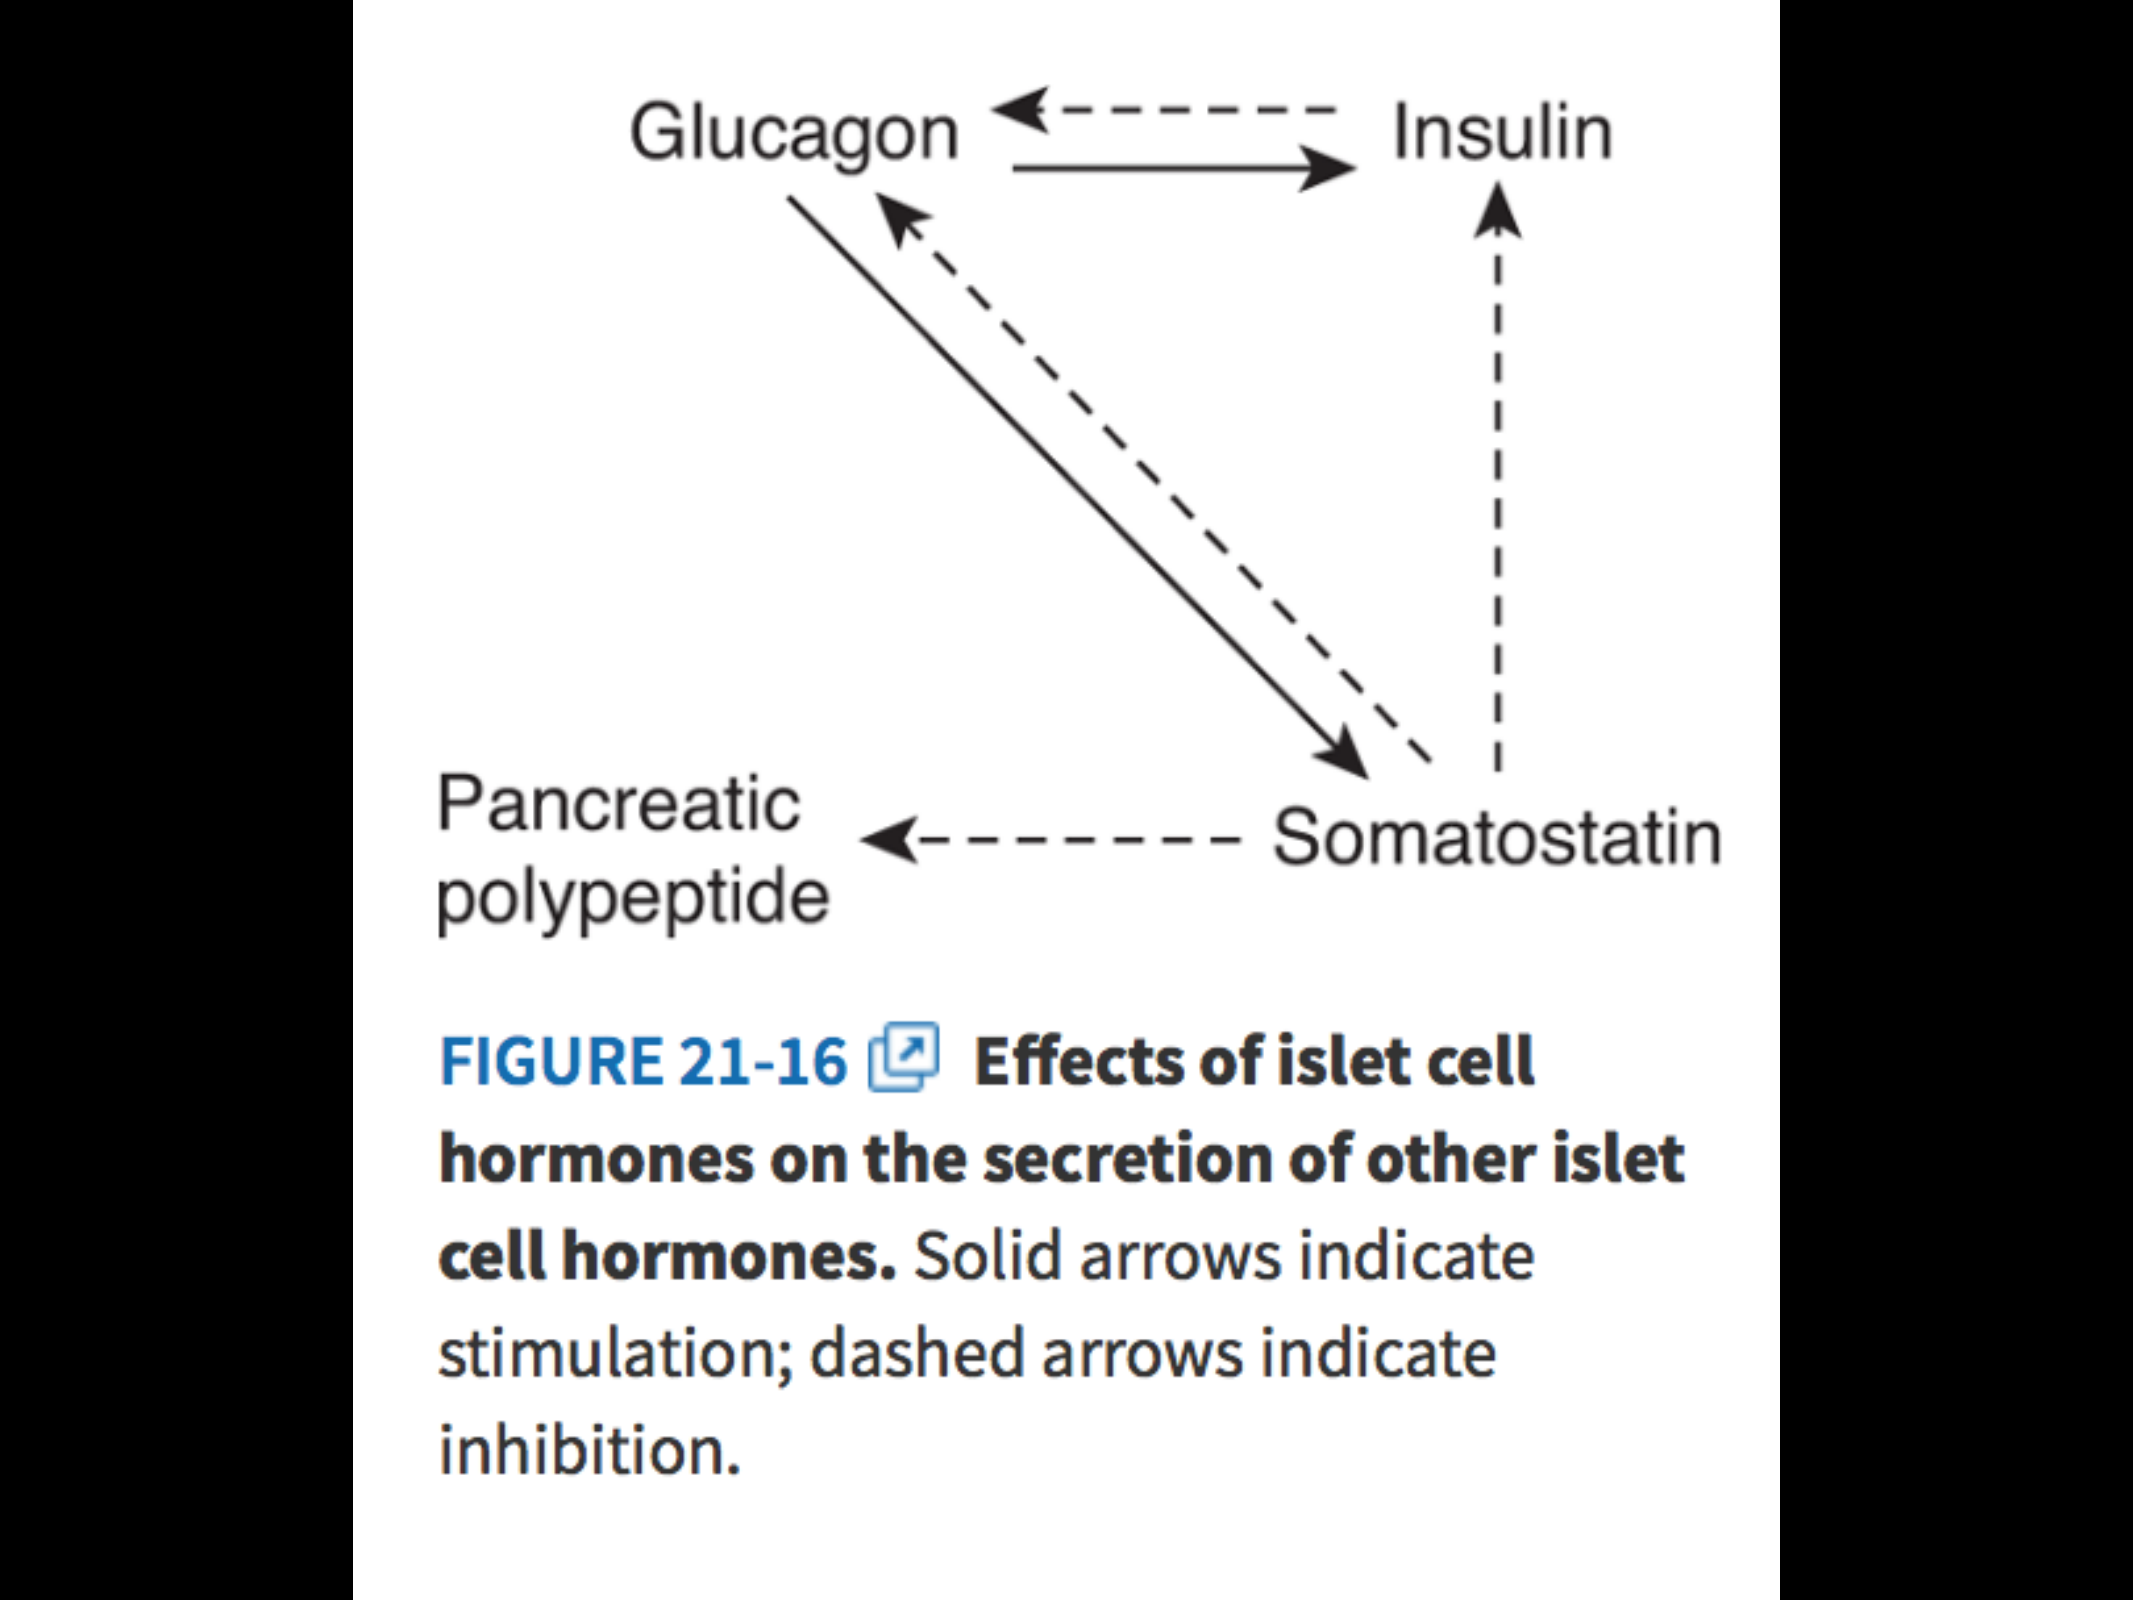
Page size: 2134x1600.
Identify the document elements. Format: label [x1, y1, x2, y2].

picture [353, 0, 1780, 1600]
